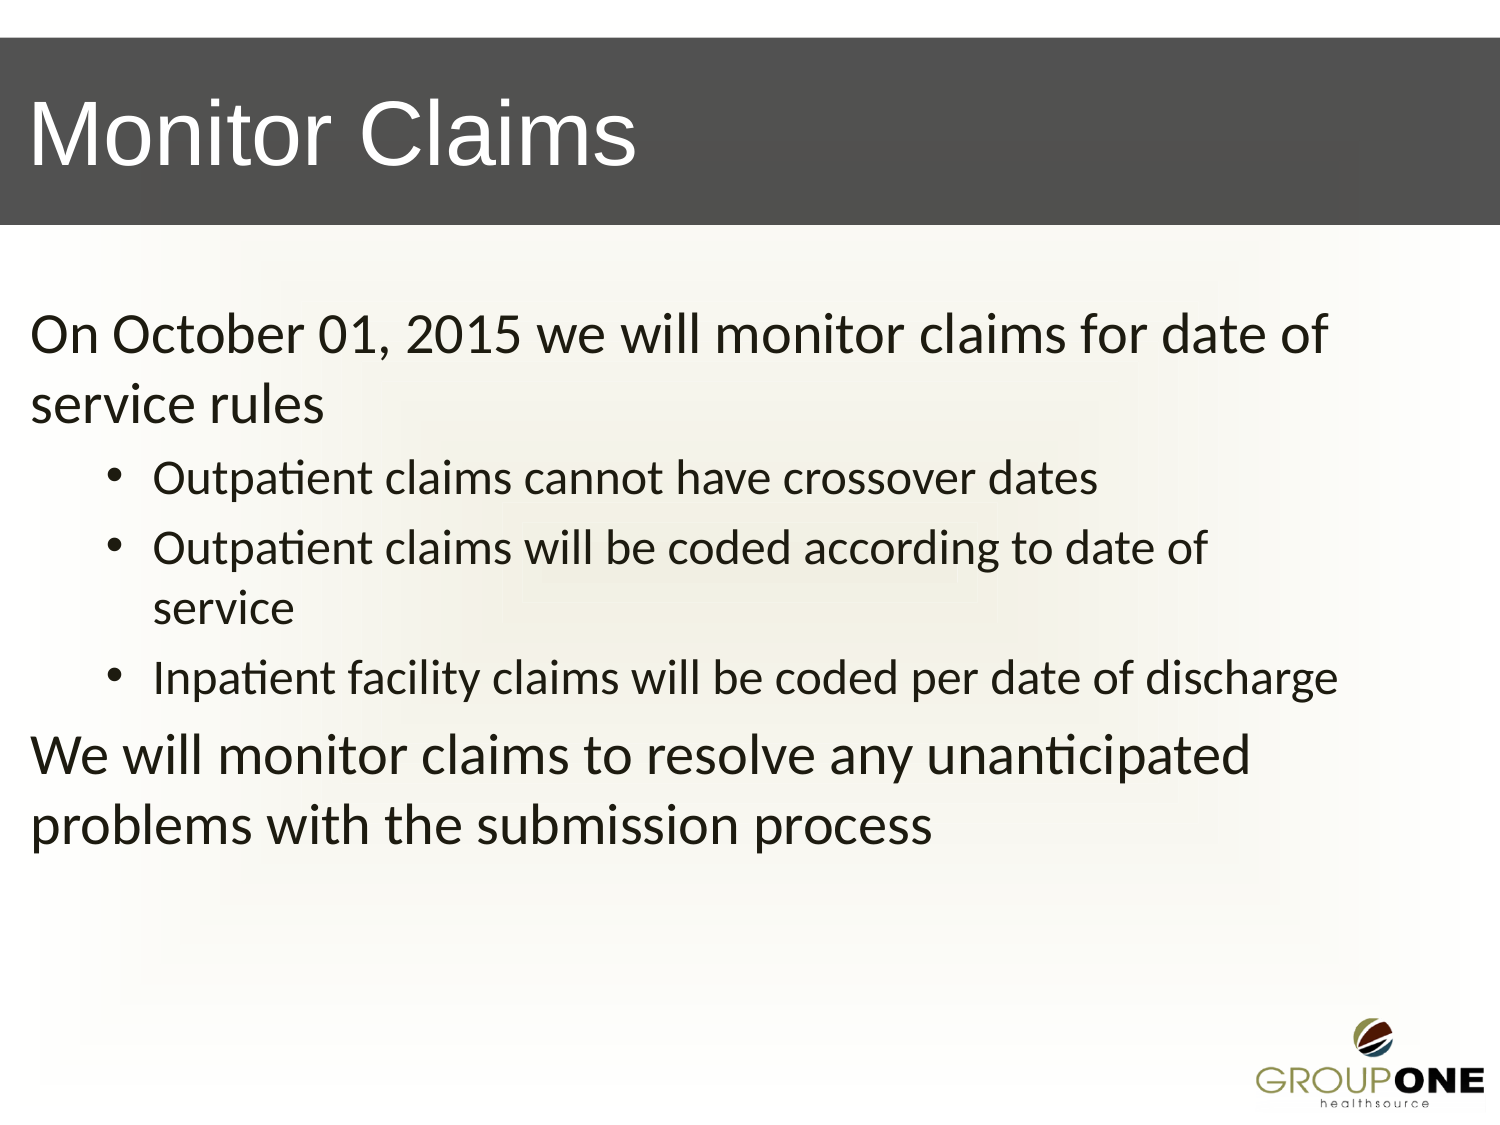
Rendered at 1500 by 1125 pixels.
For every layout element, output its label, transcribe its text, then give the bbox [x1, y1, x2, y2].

picture [1224, 1005, 1500, 1125]
title Monitor Claims [12, 45, 1425, 213]
list On October 01, 2015 we will monitor claims for date of service rules Outpatient claims cannot have crossover dates Outpatient claims will be coded according to date of service Inpatient facility claims will be coded per date of discharge We will monitor claims to resolve any unanticipated problems with the submission process [15, 287, 1366, 1038]
text_box [0, 35, 1500, 227]
